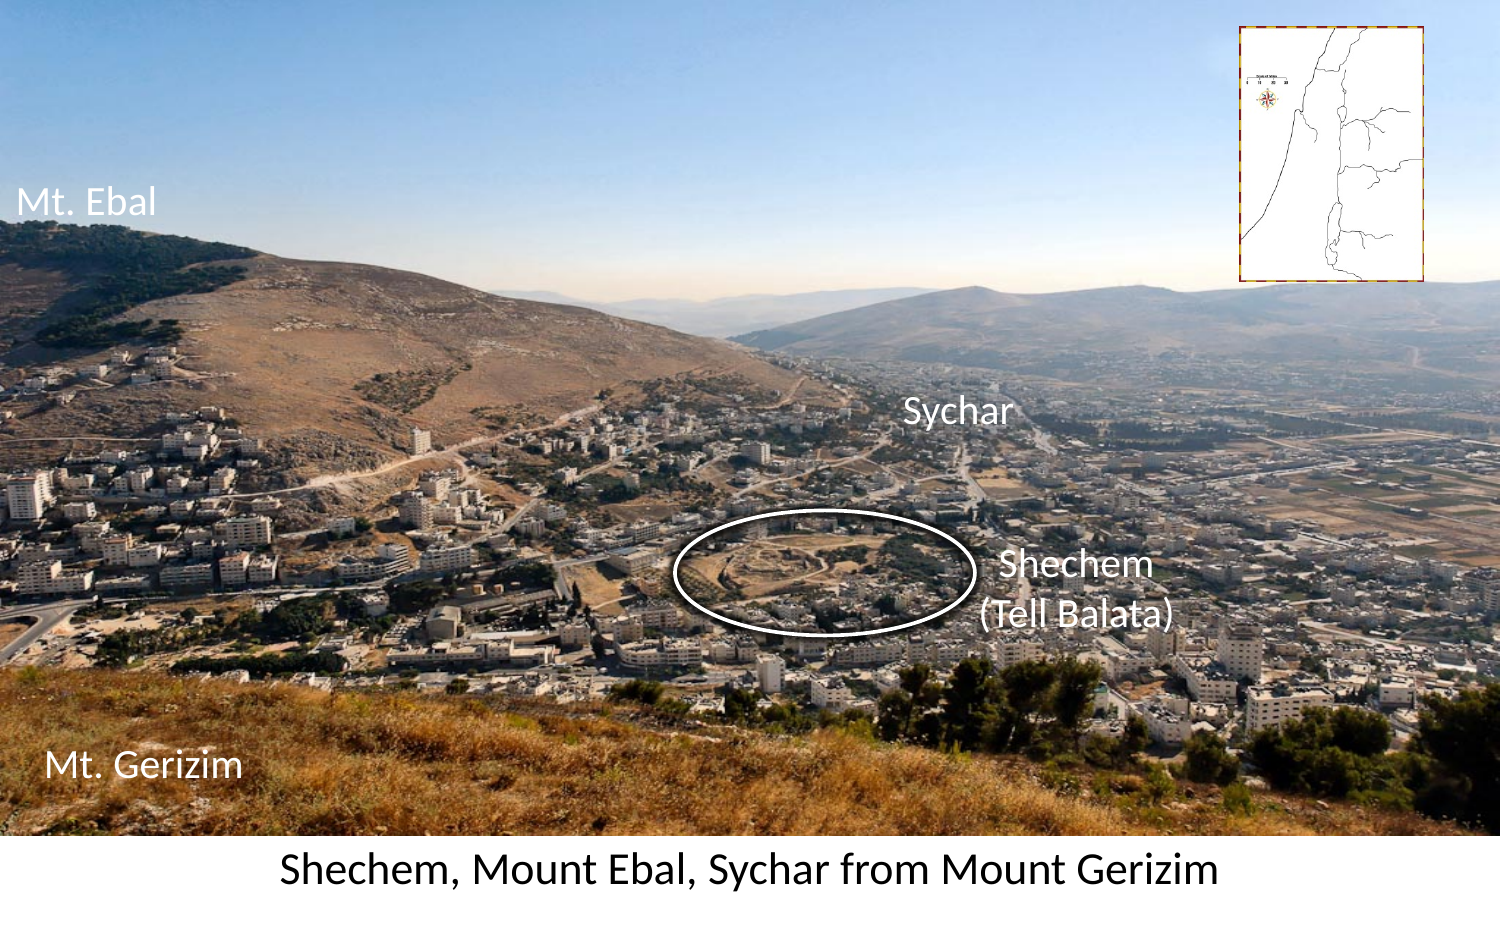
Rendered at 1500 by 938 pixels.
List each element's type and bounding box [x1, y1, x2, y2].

text_box [0, 0, 1500, 898]
picture [1238, 26, 1424, 283]
